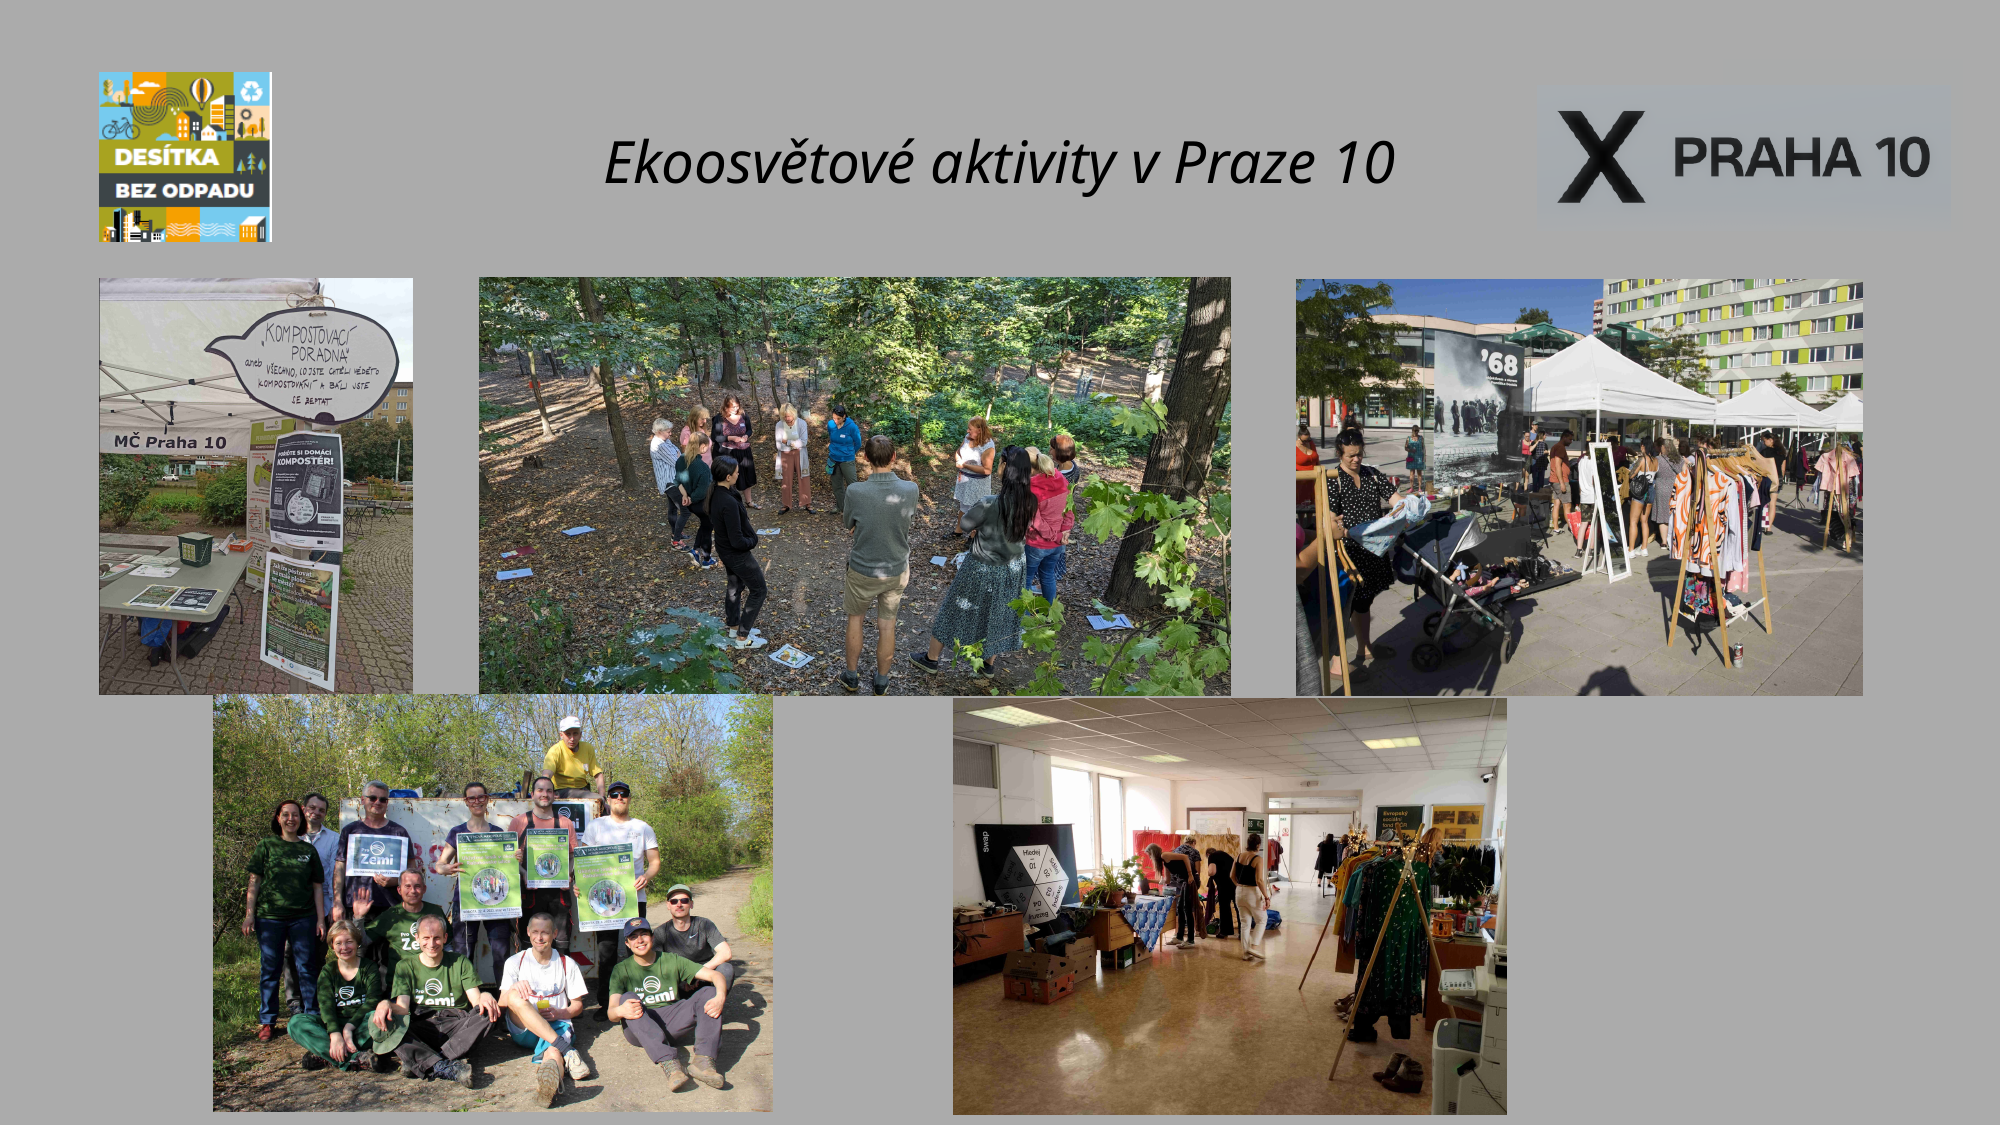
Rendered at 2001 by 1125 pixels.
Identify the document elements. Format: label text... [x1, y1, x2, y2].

picture [99, 278, 773, 1112]
picture [1296, 279, 1863, 696]
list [479, 277, 1231, 696]
picture [1537, 59, 1963, 232]
picture [953, 698, 1507, 1115]
picture [99, 72, 272, 242]
title Ekoosvětové aktivity v Praze 10 [137, 59, 1863, 278]
